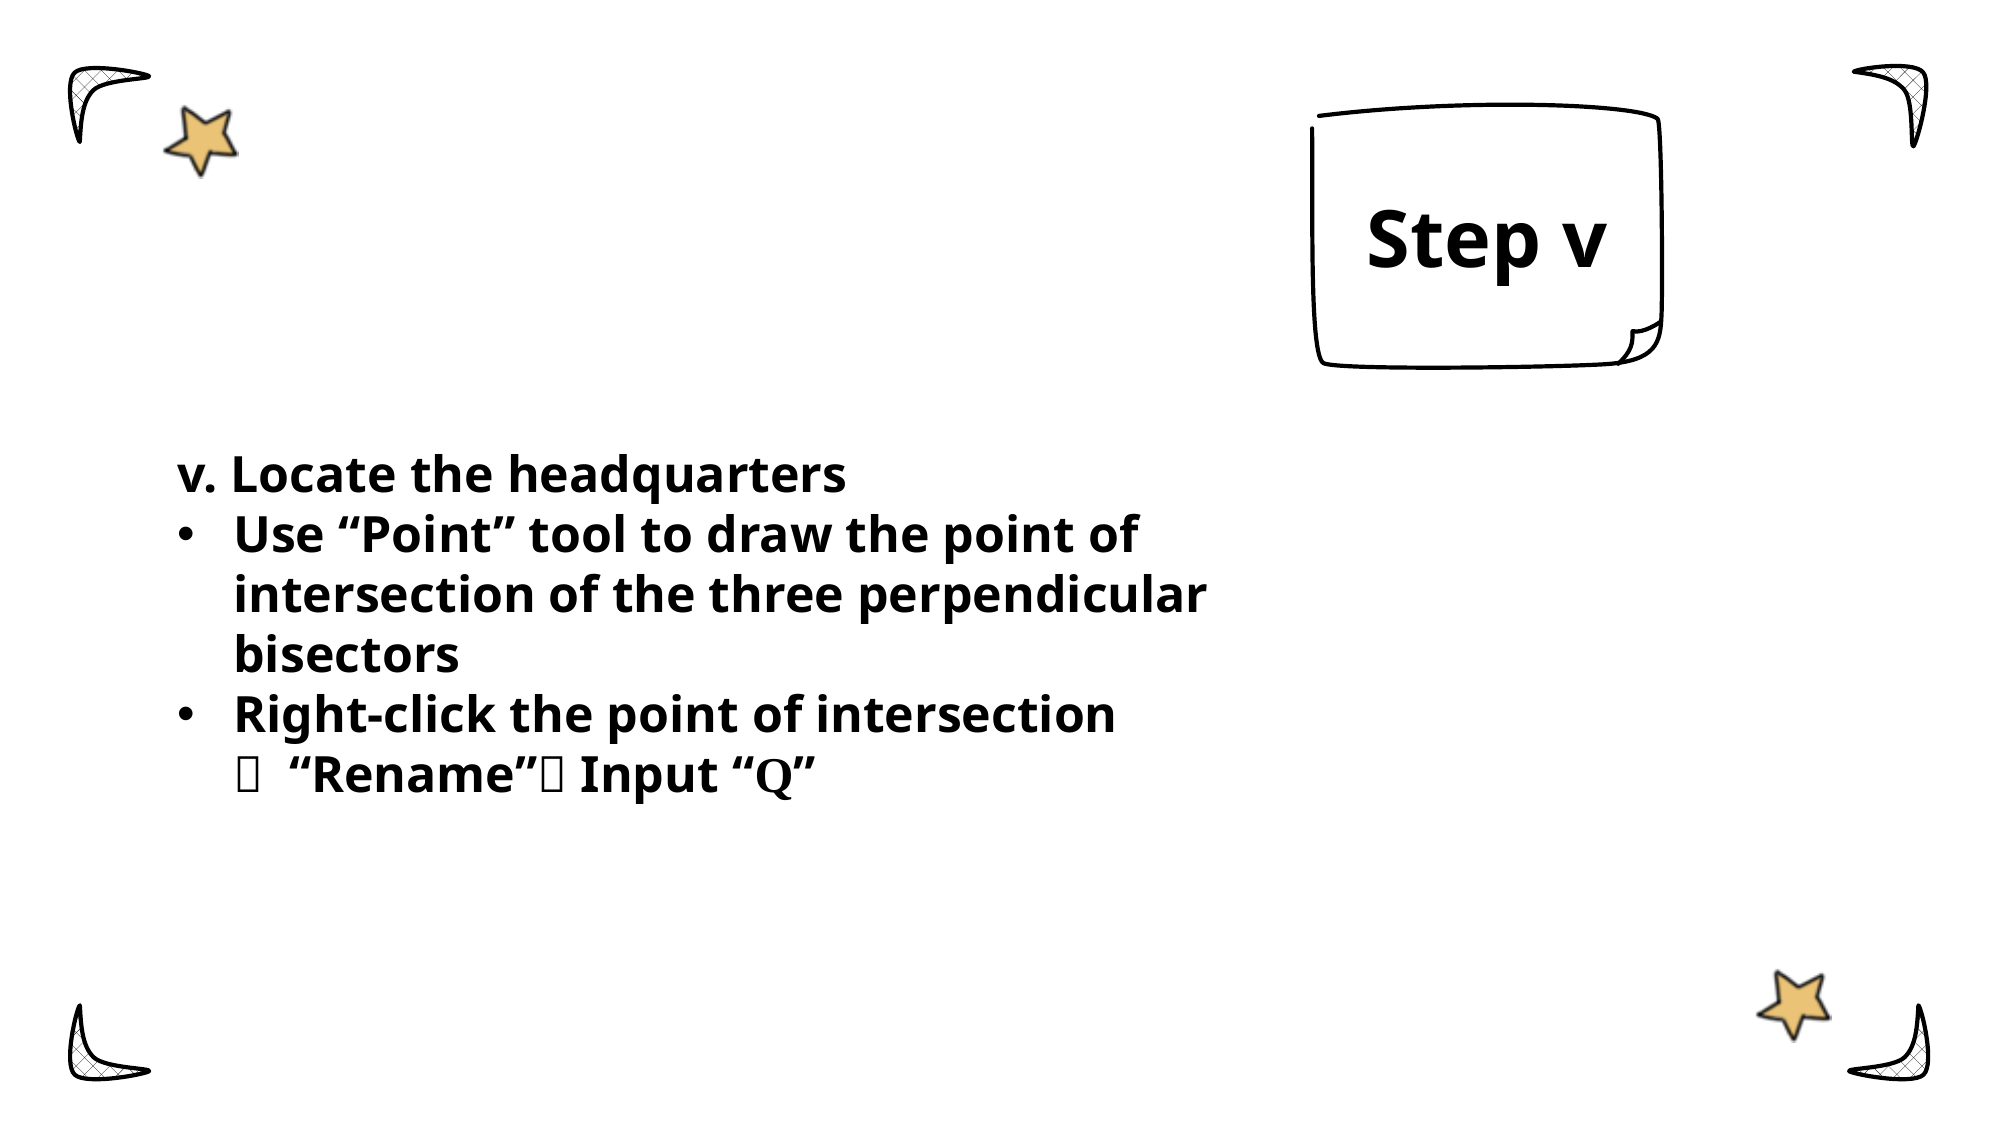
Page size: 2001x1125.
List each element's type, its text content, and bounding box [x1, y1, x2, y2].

picture [1755, 968, 1832, 1043]
text_box [69, 1004, 151, 1081]
text_box [1848, 1004, 1930, 1081]
picture [162, 104, 239, 179]
text_box [69, 66, 151, 143]
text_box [1312, 104, 1663, 368]
text_box v. Locate the headquarters Use “Point” tool to draw the point of intersection of the three perpendicular bisectors Right-click the point of intersection  “Rename” Input “Q” [162, 435, 1272, 811]
text_box [1852, 64, 1928, 148]
